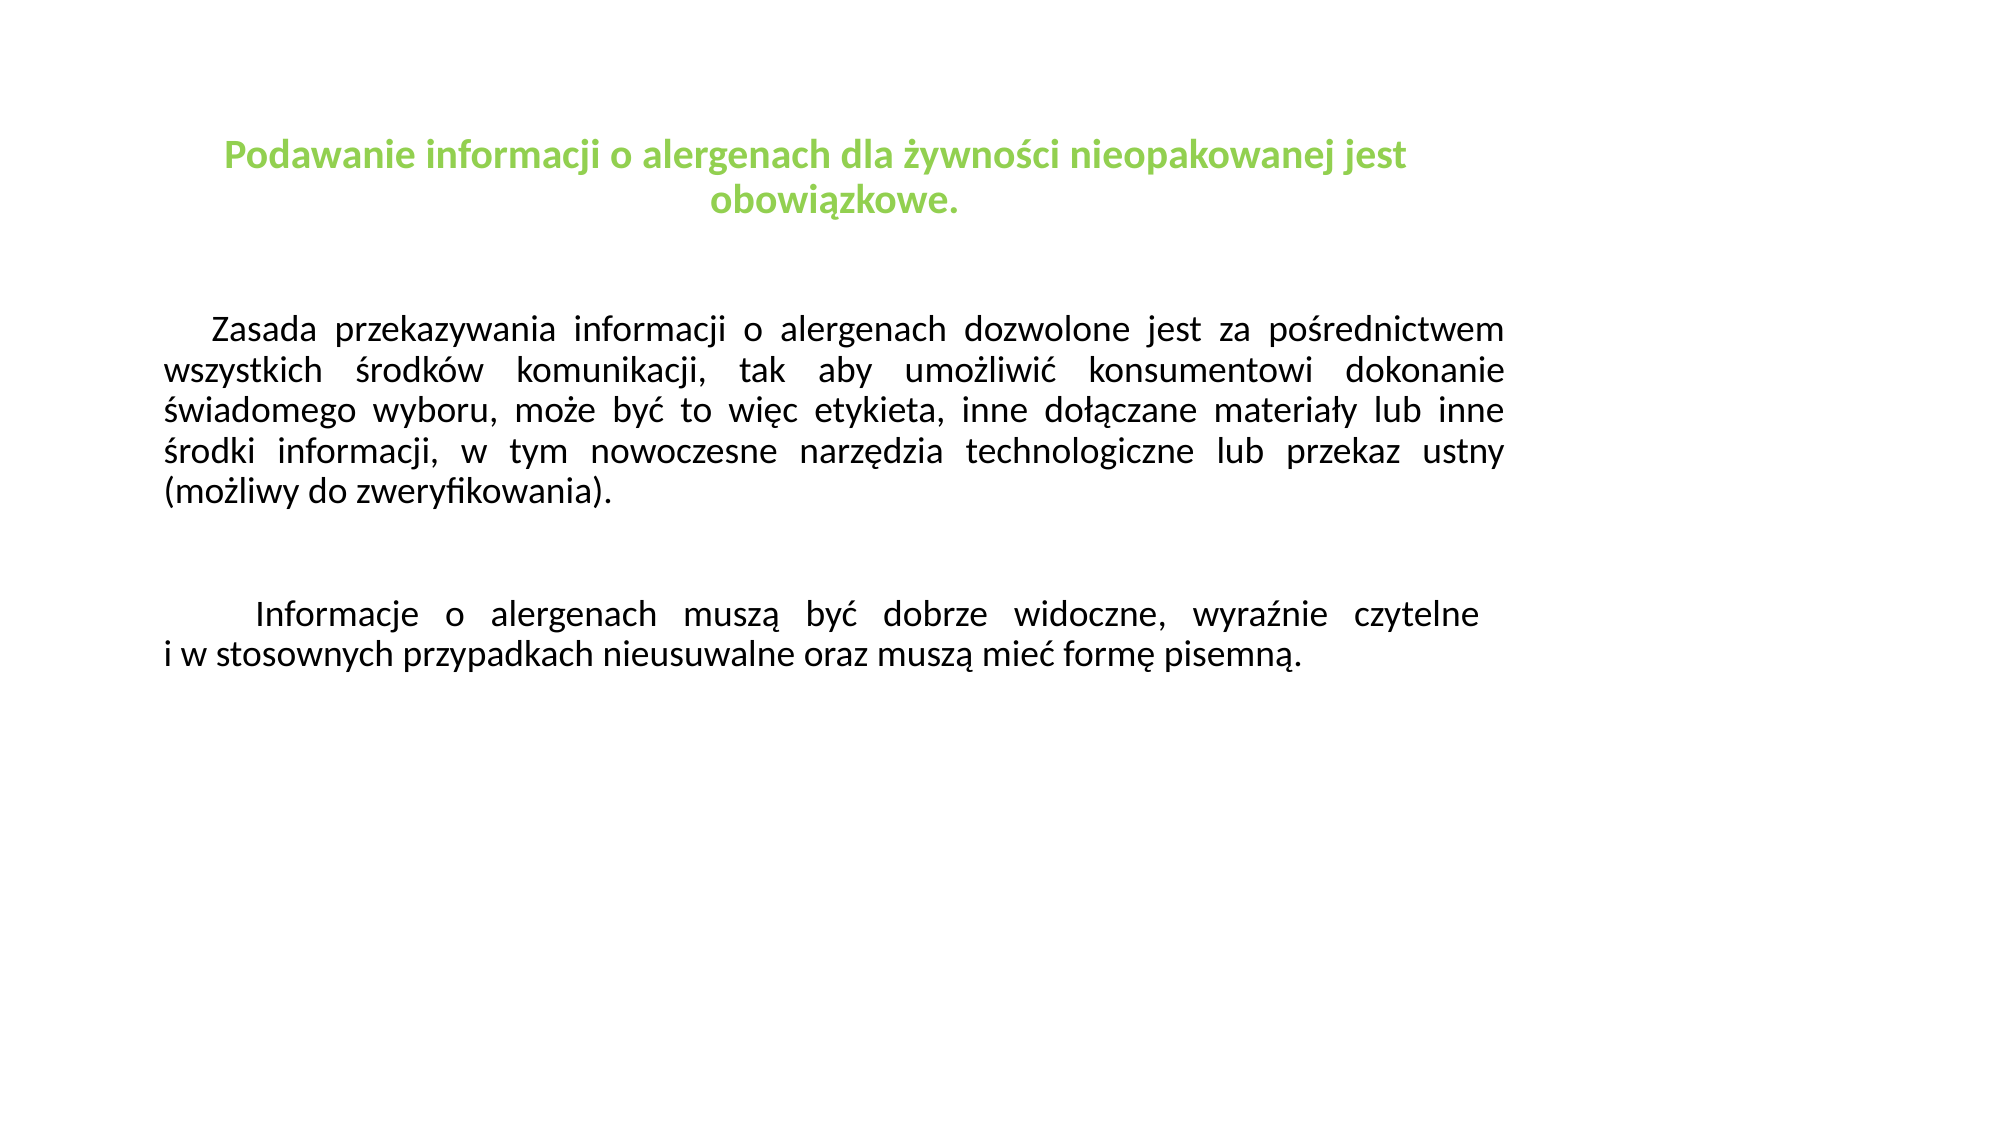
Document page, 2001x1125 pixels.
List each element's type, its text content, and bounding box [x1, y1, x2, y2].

list Podawanie informacji o alergenach dla żywności nieopakowanej jest obowiązkowe. Zasada przekazywania informacji o alergenach dozwolone jest za pośrednictwem wszystkich środków komunikacji, tak aby umożliwić konsumentowi dokonanie świadomego wyboru, może być to więc etykieta, inne dołączane materiały lub inne środki informacji, w tym nowoczesne narzędzia technologiczne lub przekaz ustny (możliwy do zweryfikowania). Informacje o alergenach muszą być dobrze widoczne, wyraźnie czytelne i w stosownych przypadkach nieusuwalne oraz muszą mieć formę pisemną. [111, 125, 1522, 762]
